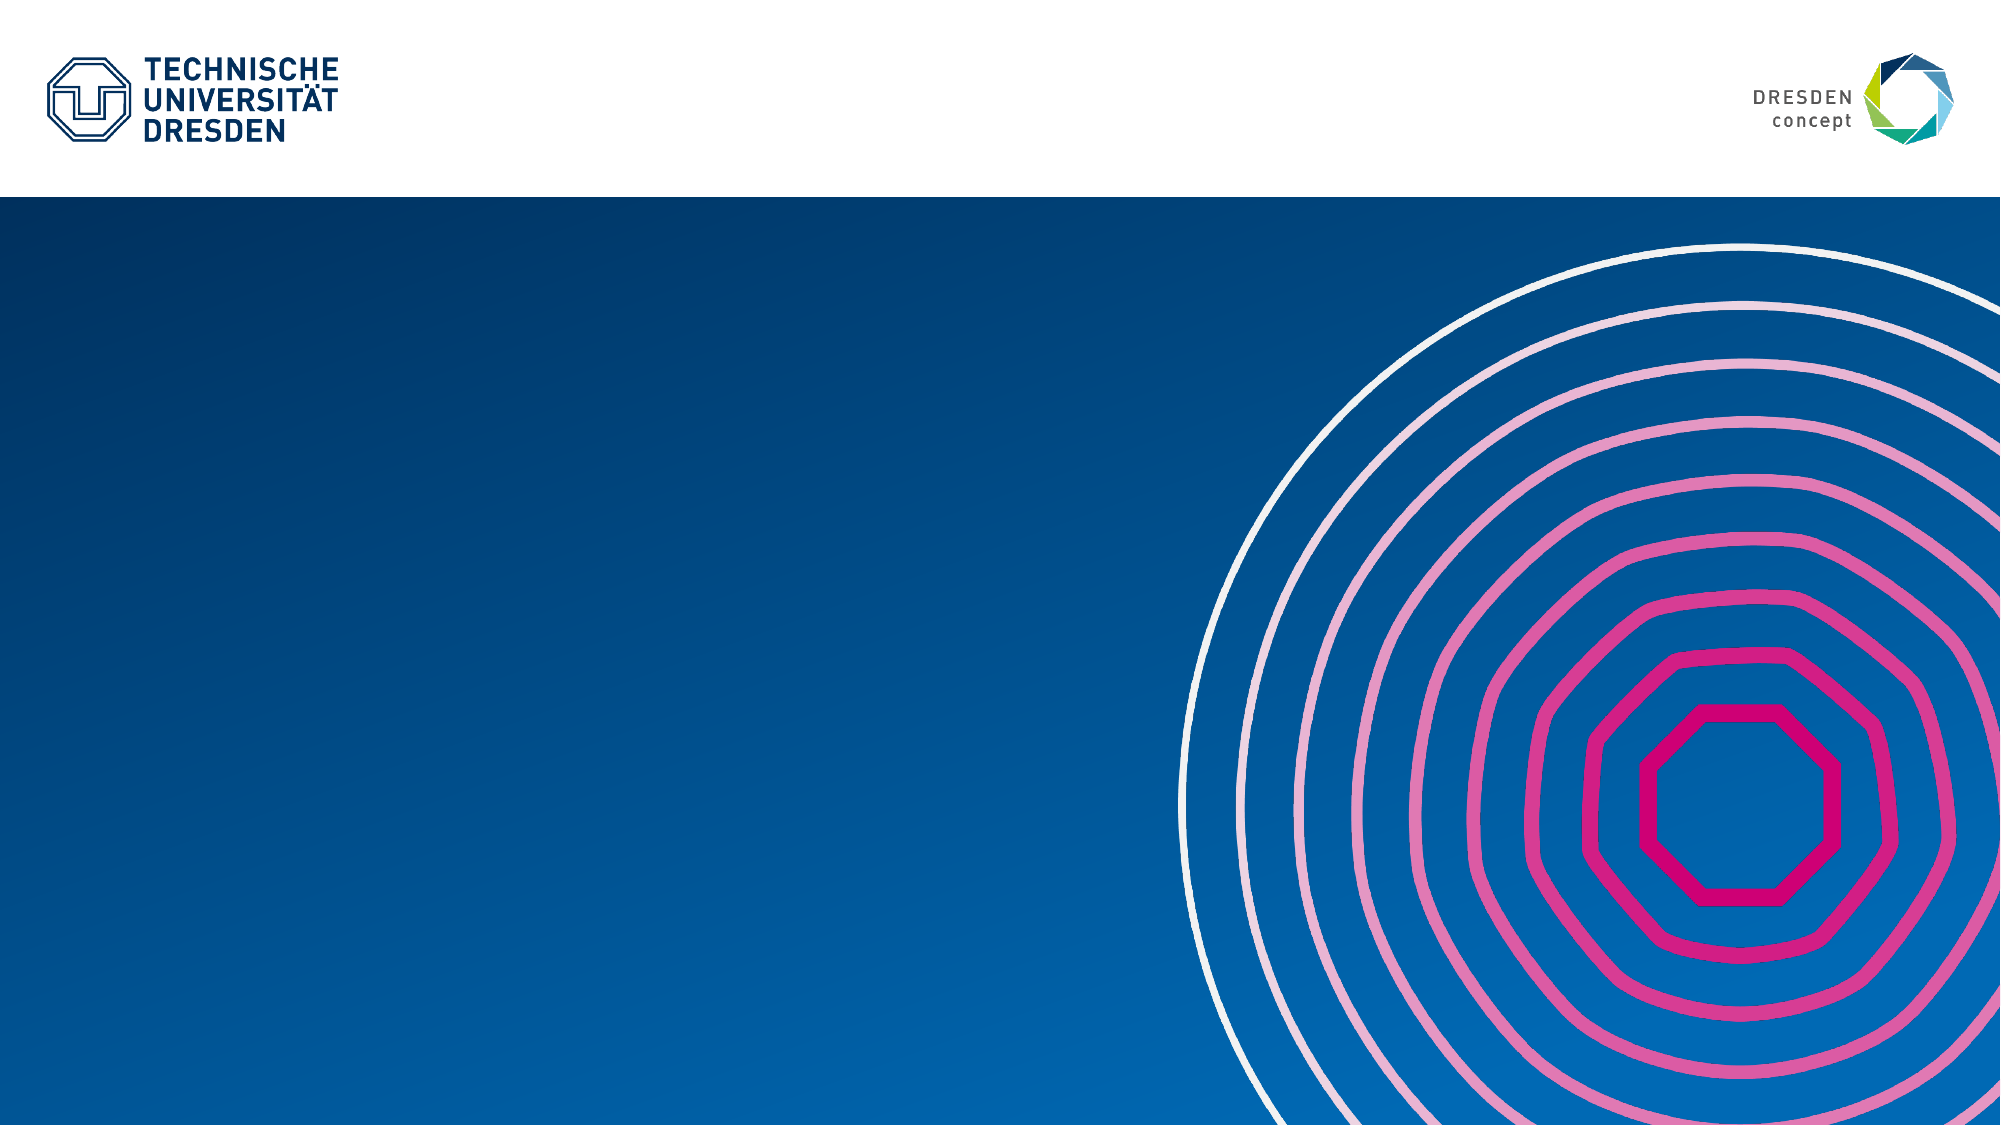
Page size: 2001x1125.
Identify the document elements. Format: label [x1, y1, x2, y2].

picture [47, 57, 338, 142]
picture [1178, 242, 2001, 1125]
picture [1754, 53, 1954, 145]
